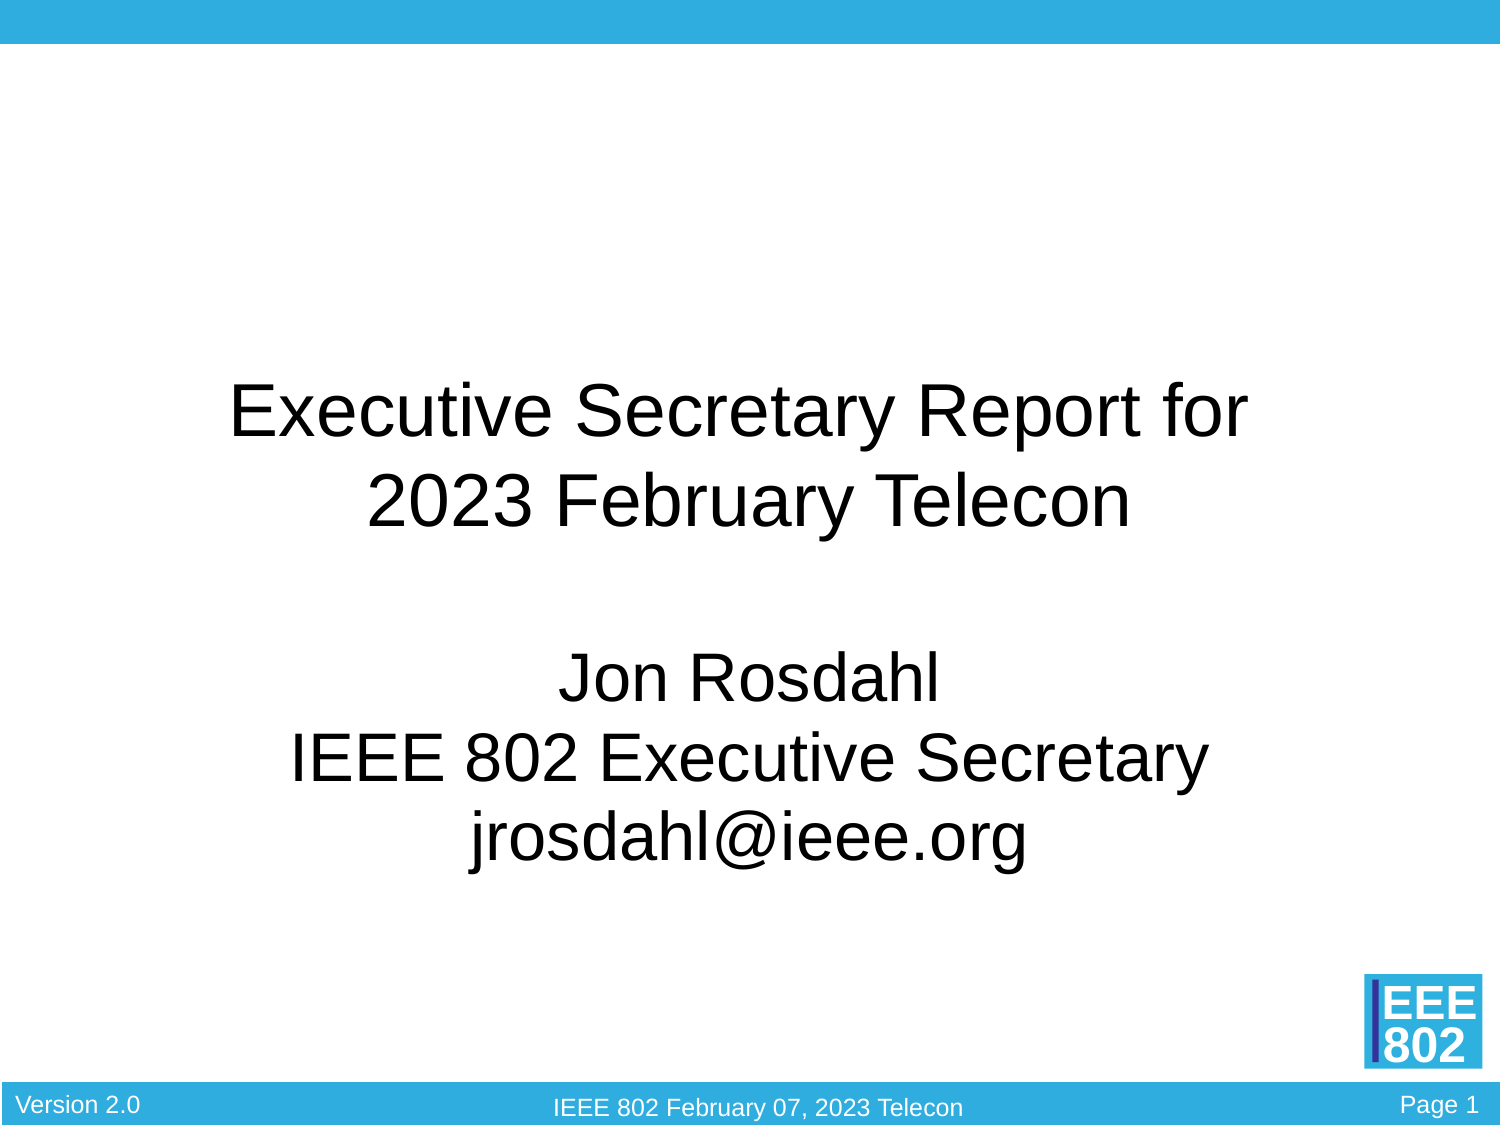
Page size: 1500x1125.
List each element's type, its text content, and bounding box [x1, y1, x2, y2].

subtitle Jon Rosdahl IEEE 802 Executive Secretary jrosdahl@ieee.org [225, 641, 1275, 929]
title Executive Secretary Report for 2023 February Telecon [112, 341, 1388, 563]
